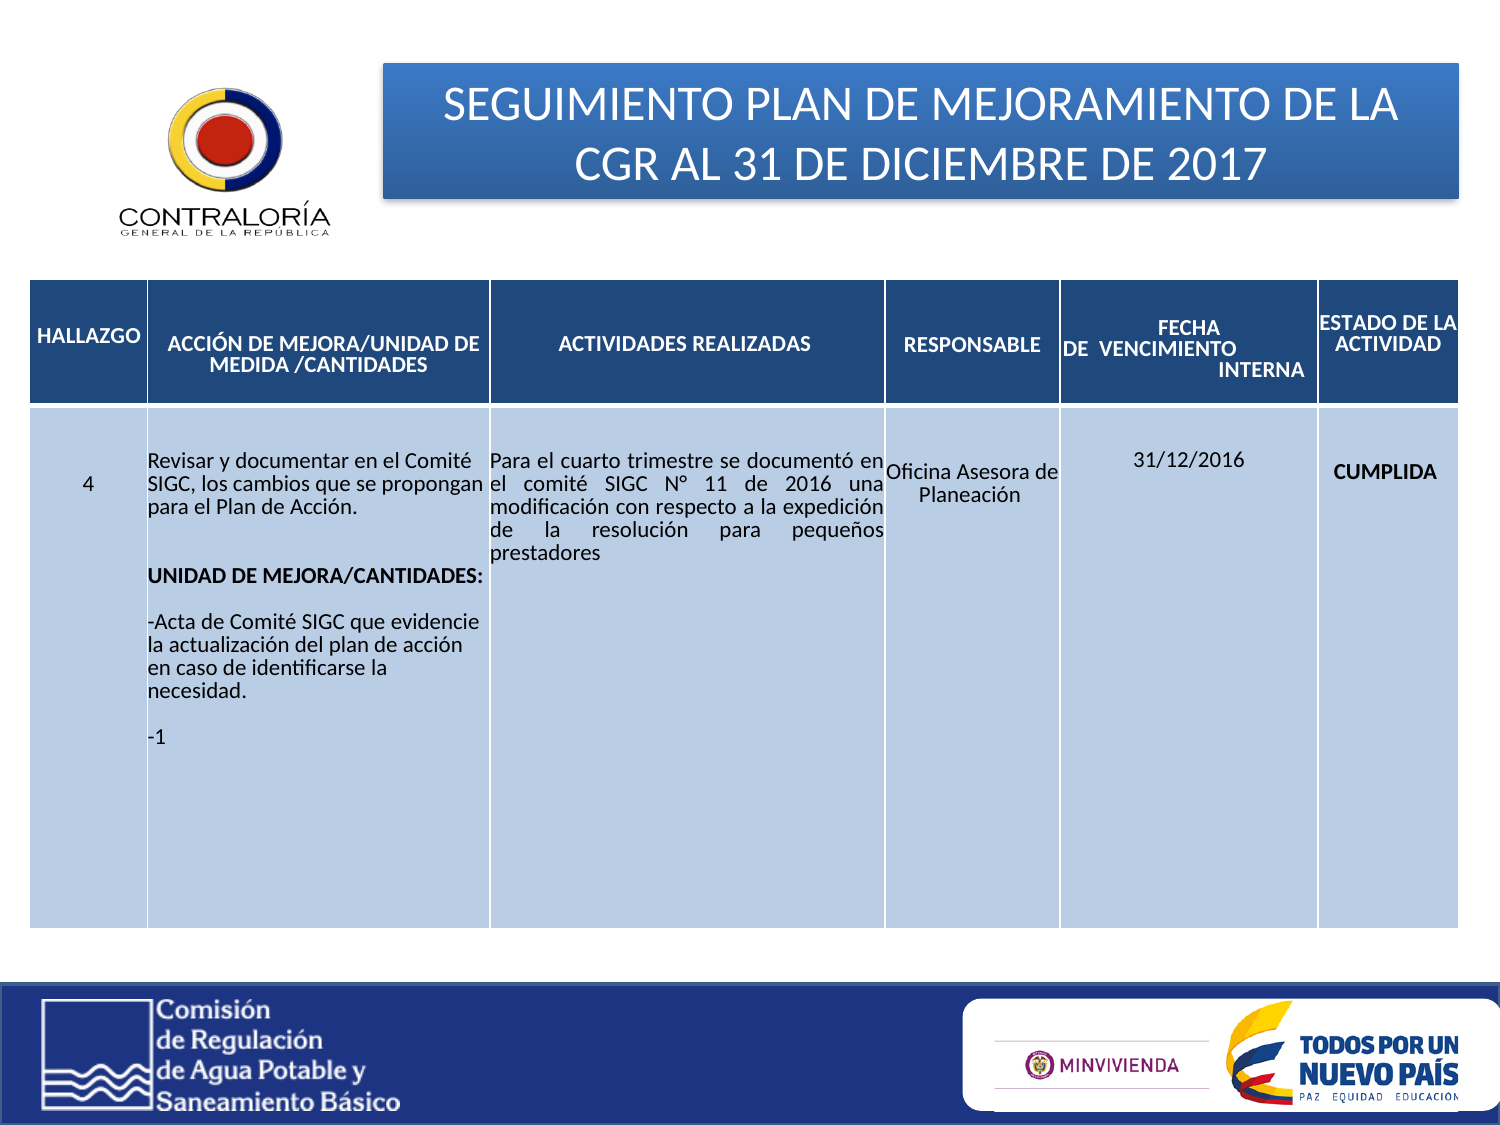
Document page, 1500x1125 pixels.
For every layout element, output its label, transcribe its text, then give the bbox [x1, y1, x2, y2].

table_header ACCIÓN DE MEJORA/UNIDAD DE MEDIDA /CANTIDADES [148, 280, 489, 403]
picture [111, 77, 337, 244]
picture [41, 999, 400, 1111]
table_cell Revisar y documentar en el Comité SIGC, los cambios que se propongan para el Plan de Acción. UNIDAD DE MEJORA/CANTIDADES: -Acta de Comité SIGC que evidencie la actualización del plan de acción en caso de identificarse la necesidad. -1 [148, 408, 489, 928]
table_cell Oficina Asesora de Planeación [886, 408, 1059, 928]
table_header HALLAZGO [30, 280, 147, 403]
table_cell 31/12/2016 [1061, 408, 1317, 928]
table_cell Para el cuarto trimestre se documentó en el comité SIGC N° 11 de 2016 una modificación con respecto a la expedición de la resolución para pequeños prestadores [491, 408, 884, 928]
table_header RESPONSABLE [886, 280, 1059, 403]
table_header FECHA DE VENCIMIENTO INTERNA [1061, 280, 1317, 403]
table_header ESTADO DE LA ACTIVIDAD [1319, 280, 1458, 403]
text_box SEGUIMIENTO PLAN DE MEJORAMIENTO DE LA CGR AL 31 DE DICIEMBRE DE 2017 [383, 63, 1459, 199]
picture [994, 999, 1459, 1112]
table_cell CUMPLIDA [1319, 408, 1458, 928]
table_header ACTIVIDADES REALIZADAS [491, 280, 884, 403]
table_cell 4 [30, 408, 147, 928]
